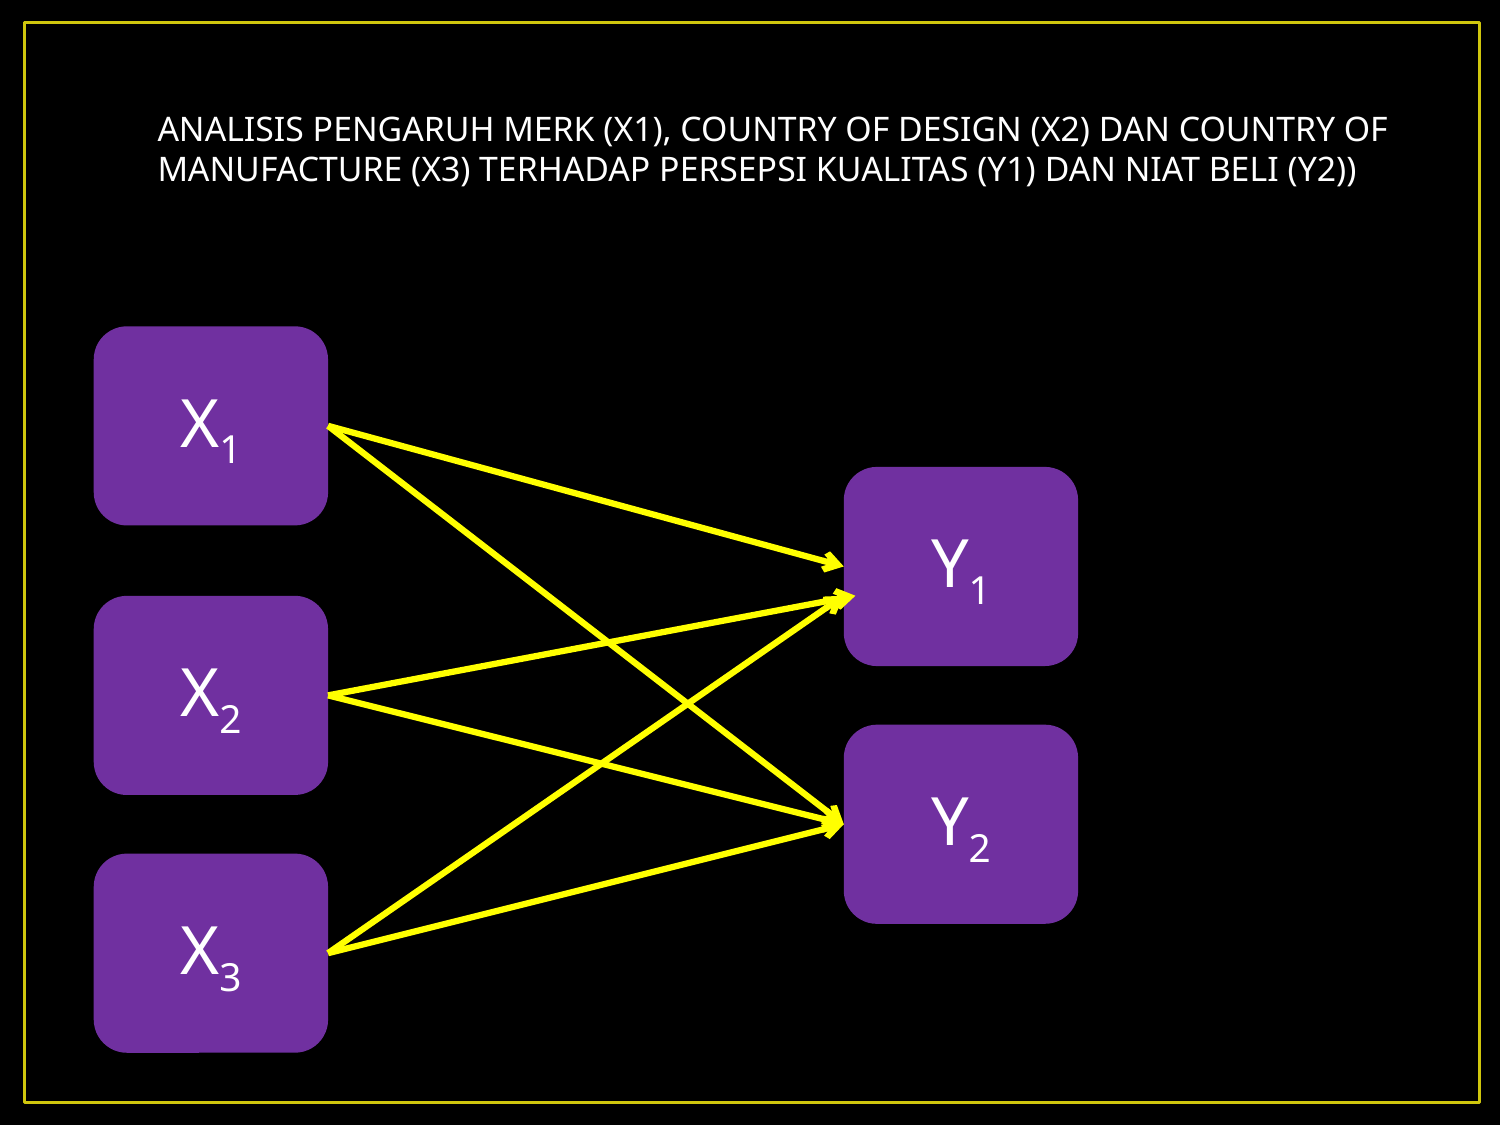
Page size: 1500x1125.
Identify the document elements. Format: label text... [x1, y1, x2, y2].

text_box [327, 425, 844, 567]
text_box X2 [92, 594, 318, 797]
text_box Y2 [852, 723, 1080, 926]
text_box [327, 576, 844, 591]
title ANALISIS PENGARUH MERK (X1), COUNTRY OF DESIGN (X2) DAN COUNTRY OF MANUFACTURE (X3) TERHADAP PERSEPSI KUALITAS (Y1) DAN NIAT BELI (Y2)) [75, 45, 1425, 233]
text_box Y1 [851, 465, 1080, 668]
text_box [327, 595, 844, 954]
text_box X1 [92, 324, 330, 527]
text_box X3 [92, 852, 330, 1055]
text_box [847, 595, 856, 696]
